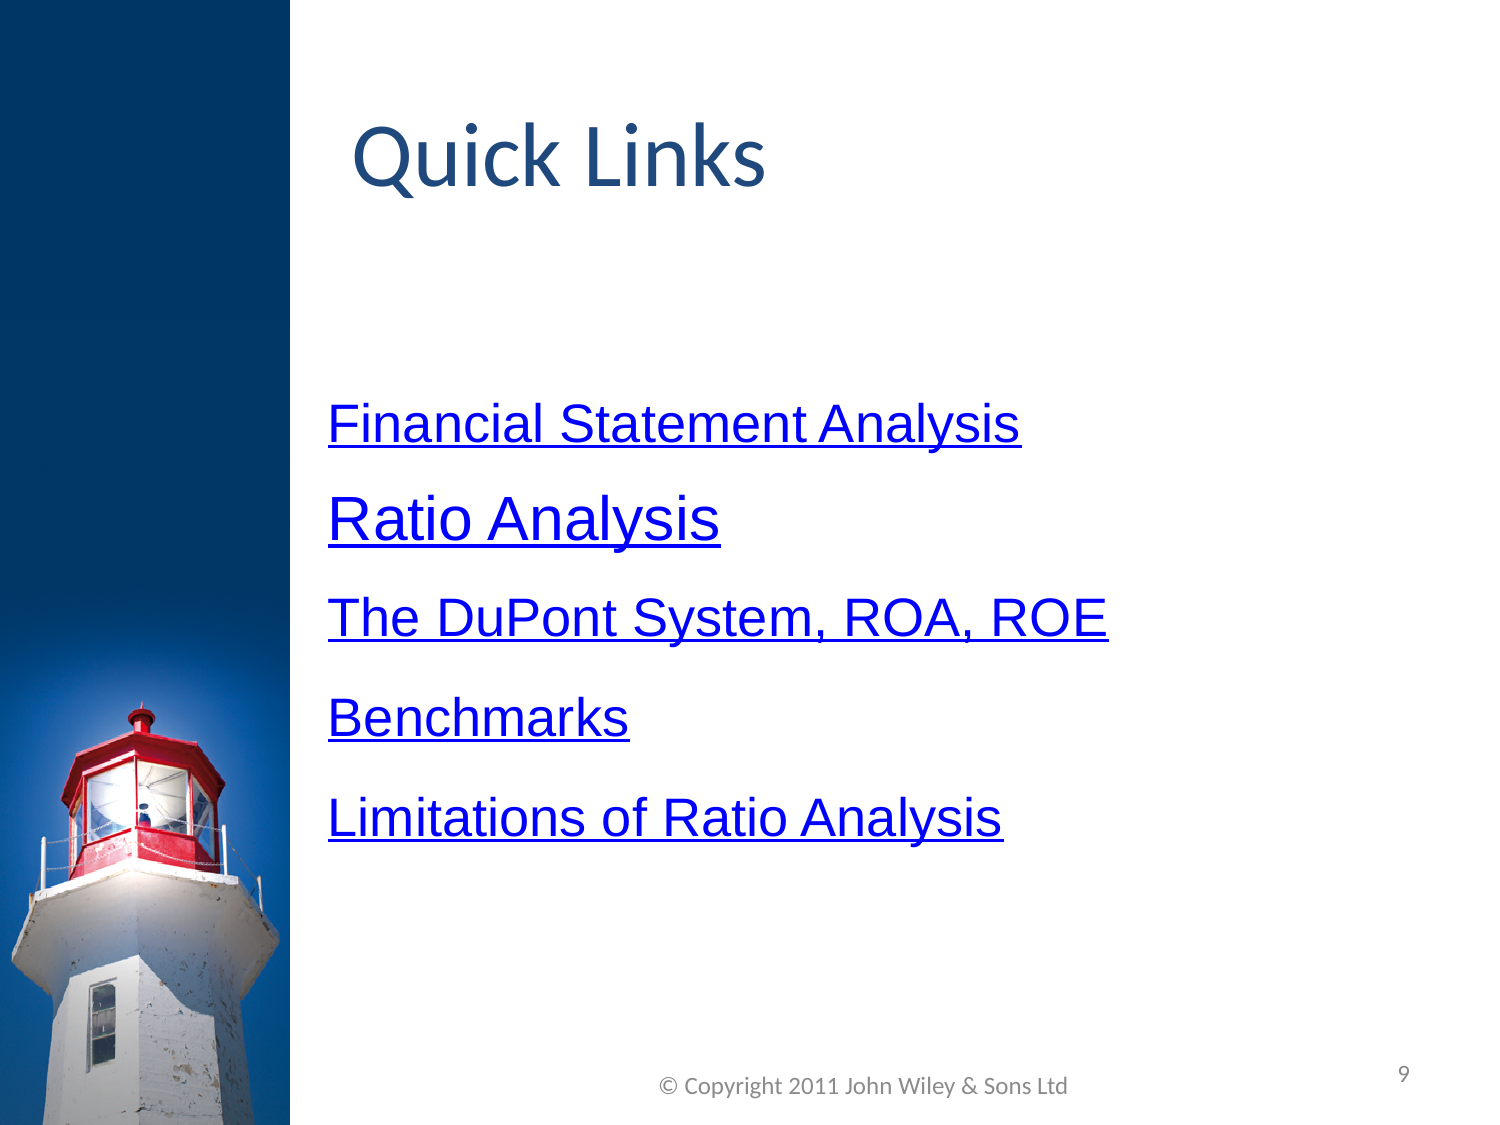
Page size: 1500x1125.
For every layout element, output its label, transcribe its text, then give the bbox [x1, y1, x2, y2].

list Quick Links [336, 87, 1413, 201]
text_box Benchmarks [312, 683, 838, 746]
text_box The DuPont System, ROA, ROE [312, 583, 1201, 646]
text_box [112, 462, 1388, 675]
slide_number 9 [1074, 1042, 1425, 1103]
text_box Financial Statement Analysis [312, 380, 1126, 461]
picture [0, 0, 290, 1125]
text_box Limitations of Ratio Analysis [312, 783, 1176, 846]
